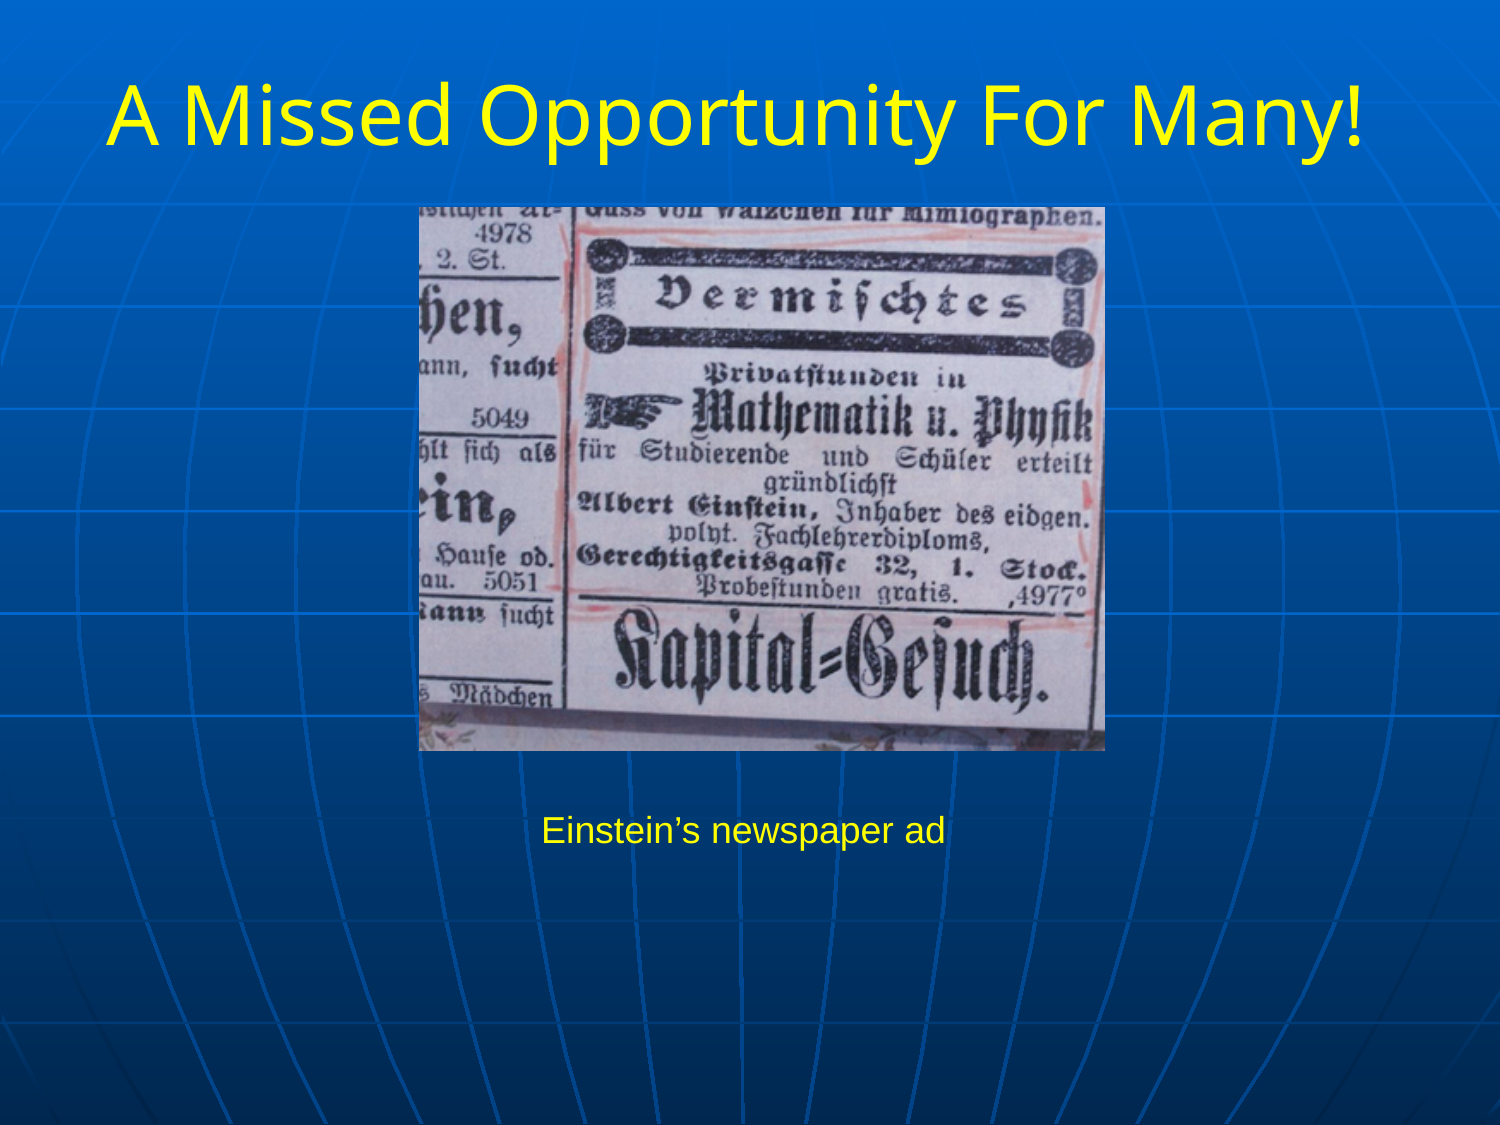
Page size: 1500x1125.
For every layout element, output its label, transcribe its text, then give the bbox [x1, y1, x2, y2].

picture [418, 207, 1105, 751]
text_box Einstein’s newspaper ad [526, 798, 961, 859]
text_box A Missed Opportunity For Many! [91, 54, 1383, 170]
